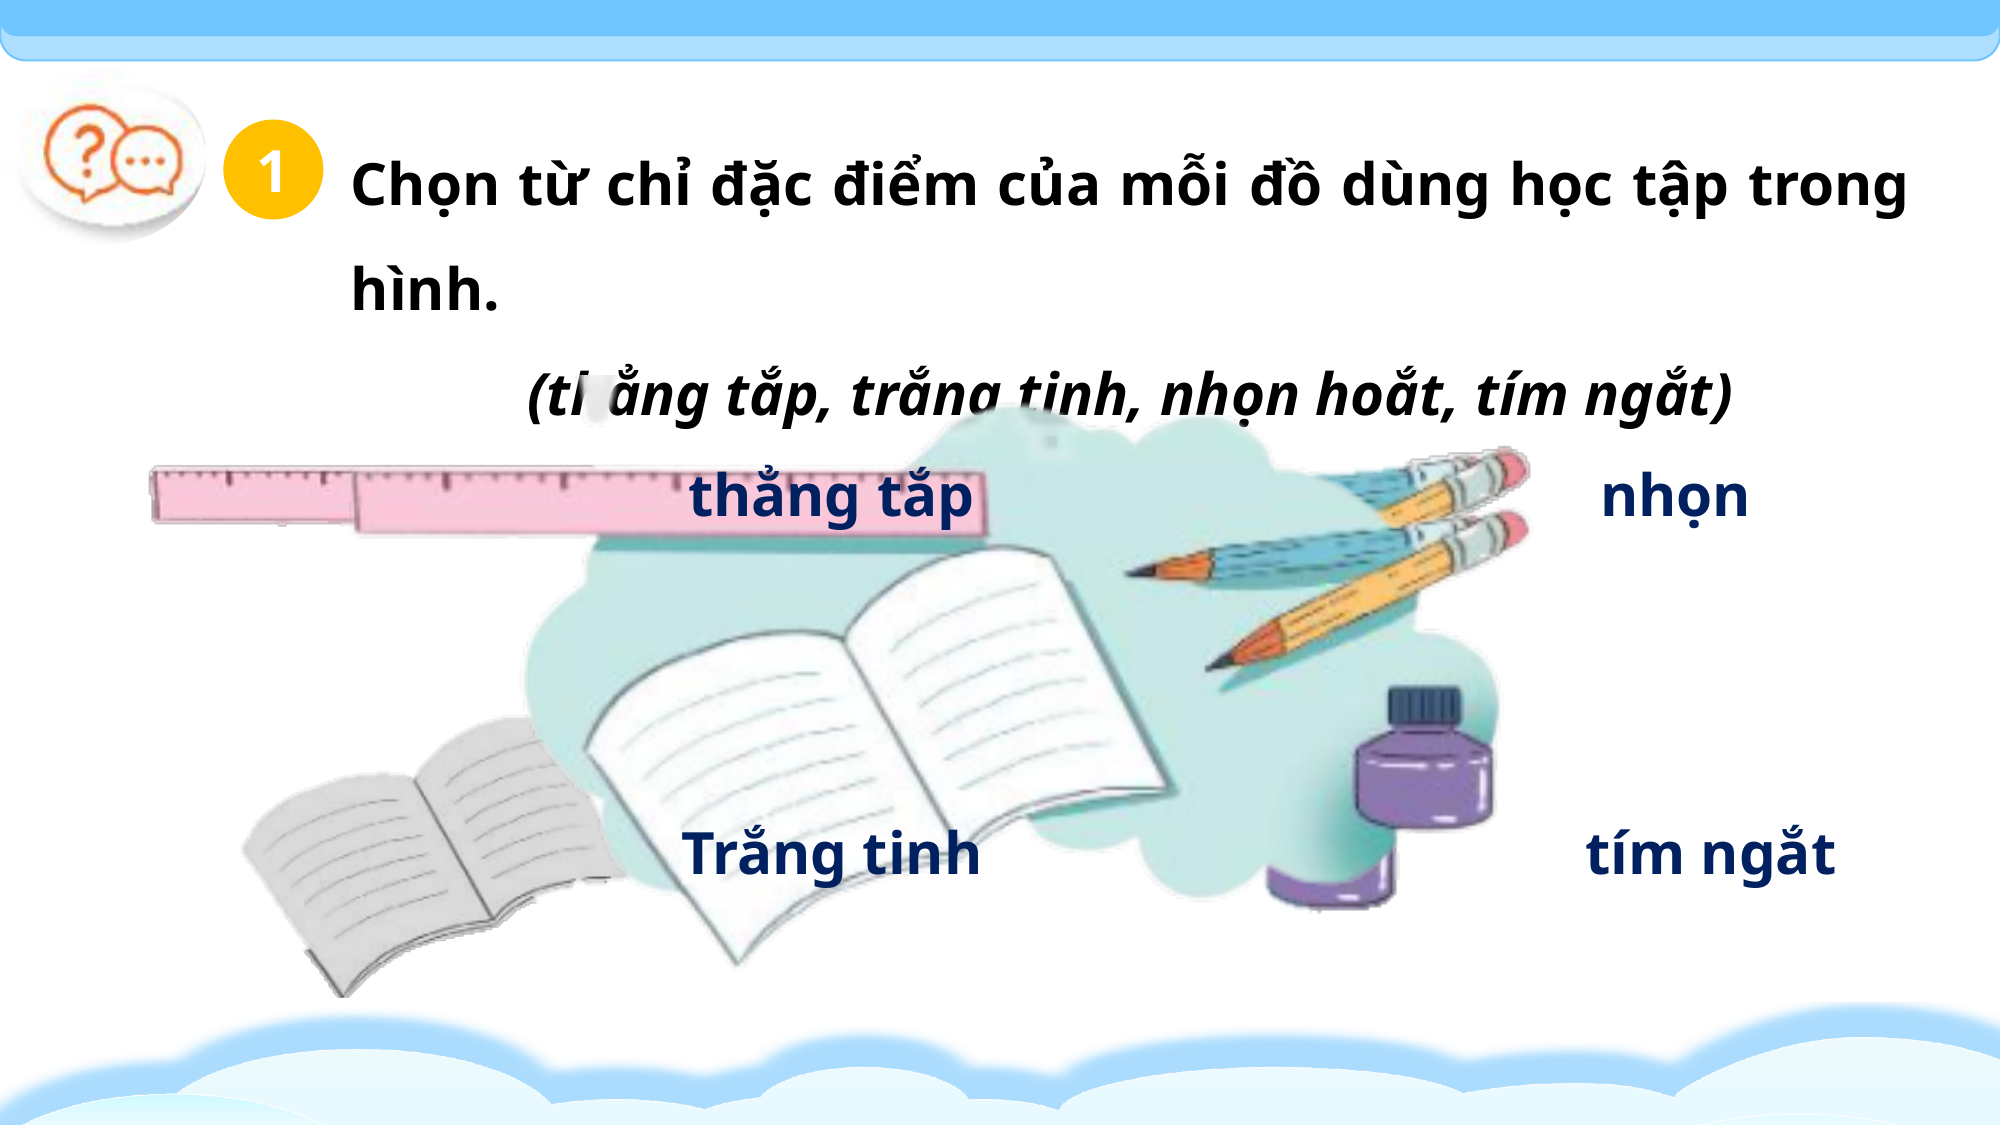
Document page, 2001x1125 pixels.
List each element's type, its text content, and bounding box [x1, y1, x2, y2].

text_box Chọn từ chỉ đặc điểm của mỗi đồ dùng học tập trong hình. (thẳng tắp, trắng tinh, nhọn hoắt, tím ngắt) [335, 104, 1925, 435]
picture [0, 1002, 2000, 1125]
picture [0, 67, 207, 245]
picture [122, 375, 1789, 998]
text_box tím ngắt [1789, 808, 1852, 894]
text_box 1 [222, 118, 325, 221]
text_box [0, 0, 2000, 61]
